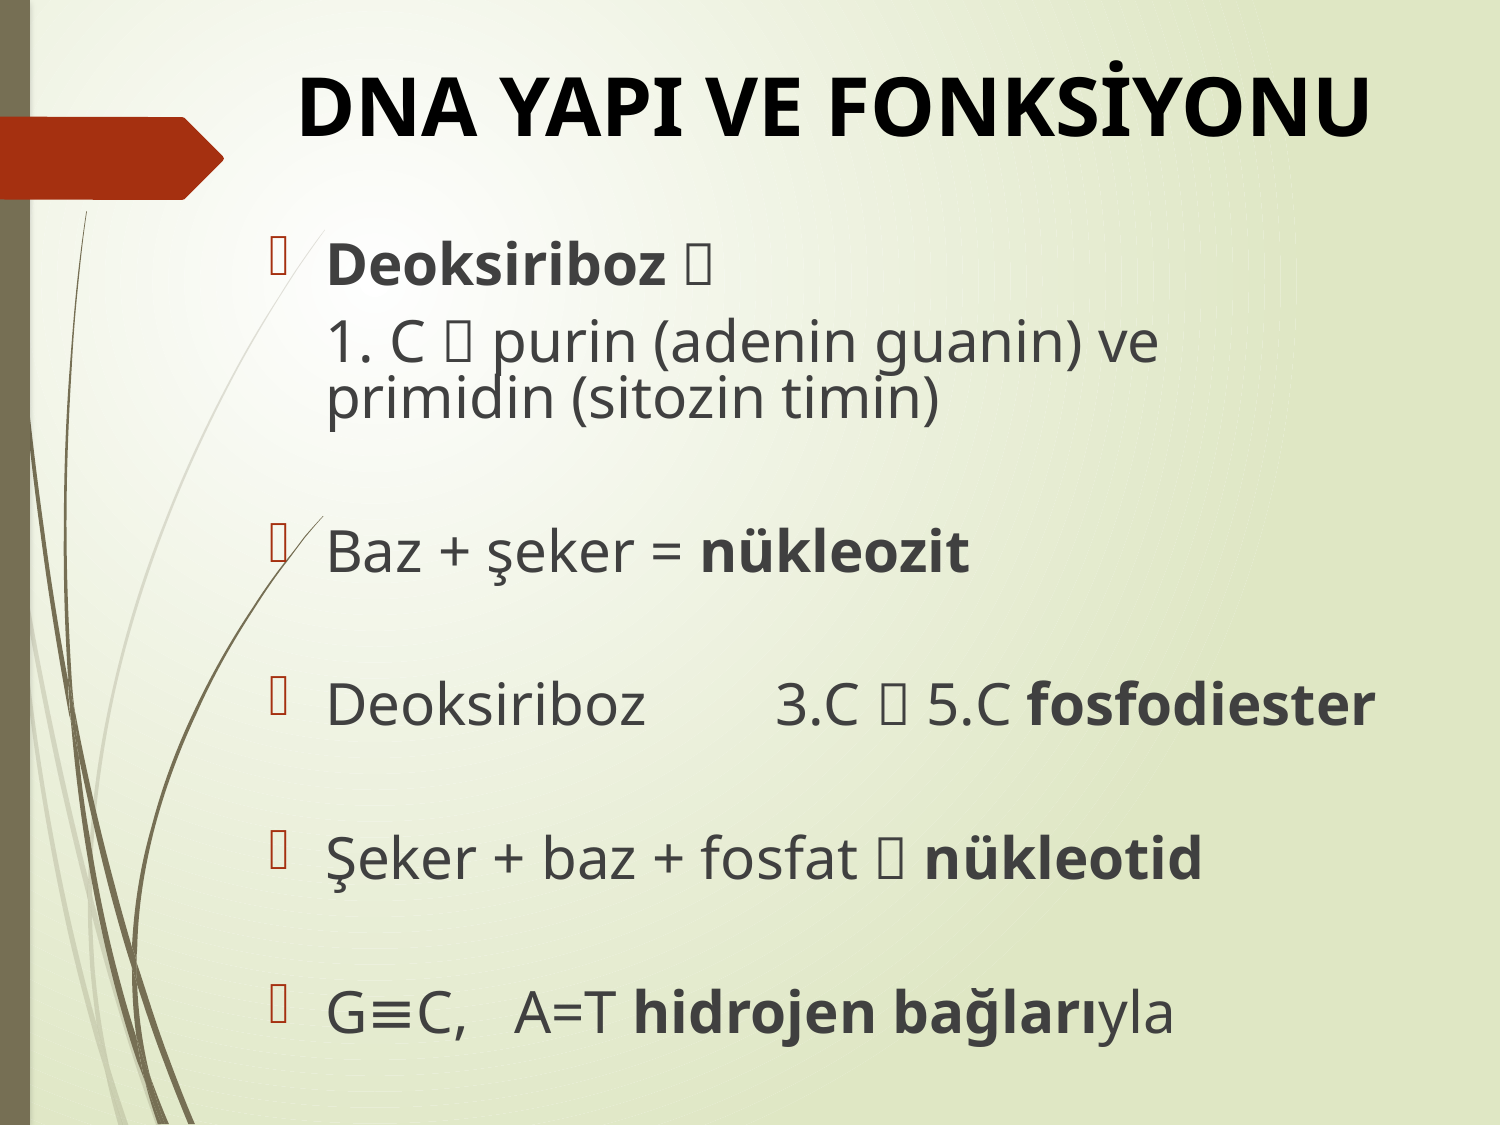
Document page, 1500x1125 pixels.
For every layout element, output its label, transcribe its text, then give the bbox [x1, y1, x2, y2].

title DNA YAPI VE FONKSİYONU [265, 47, 1425, 161]
list Deoksiriboz  1. C  purin (adenin guanin) ve primidin (sitozin timin) Baz + şeker = nükleozit Deoksiriboz 3.C  5.C fosfodiester Şeker + baz + fosfat  nükleotid G≡C, A=T hidrojen bağlarıyla [253, 233, 1400, 1047]
